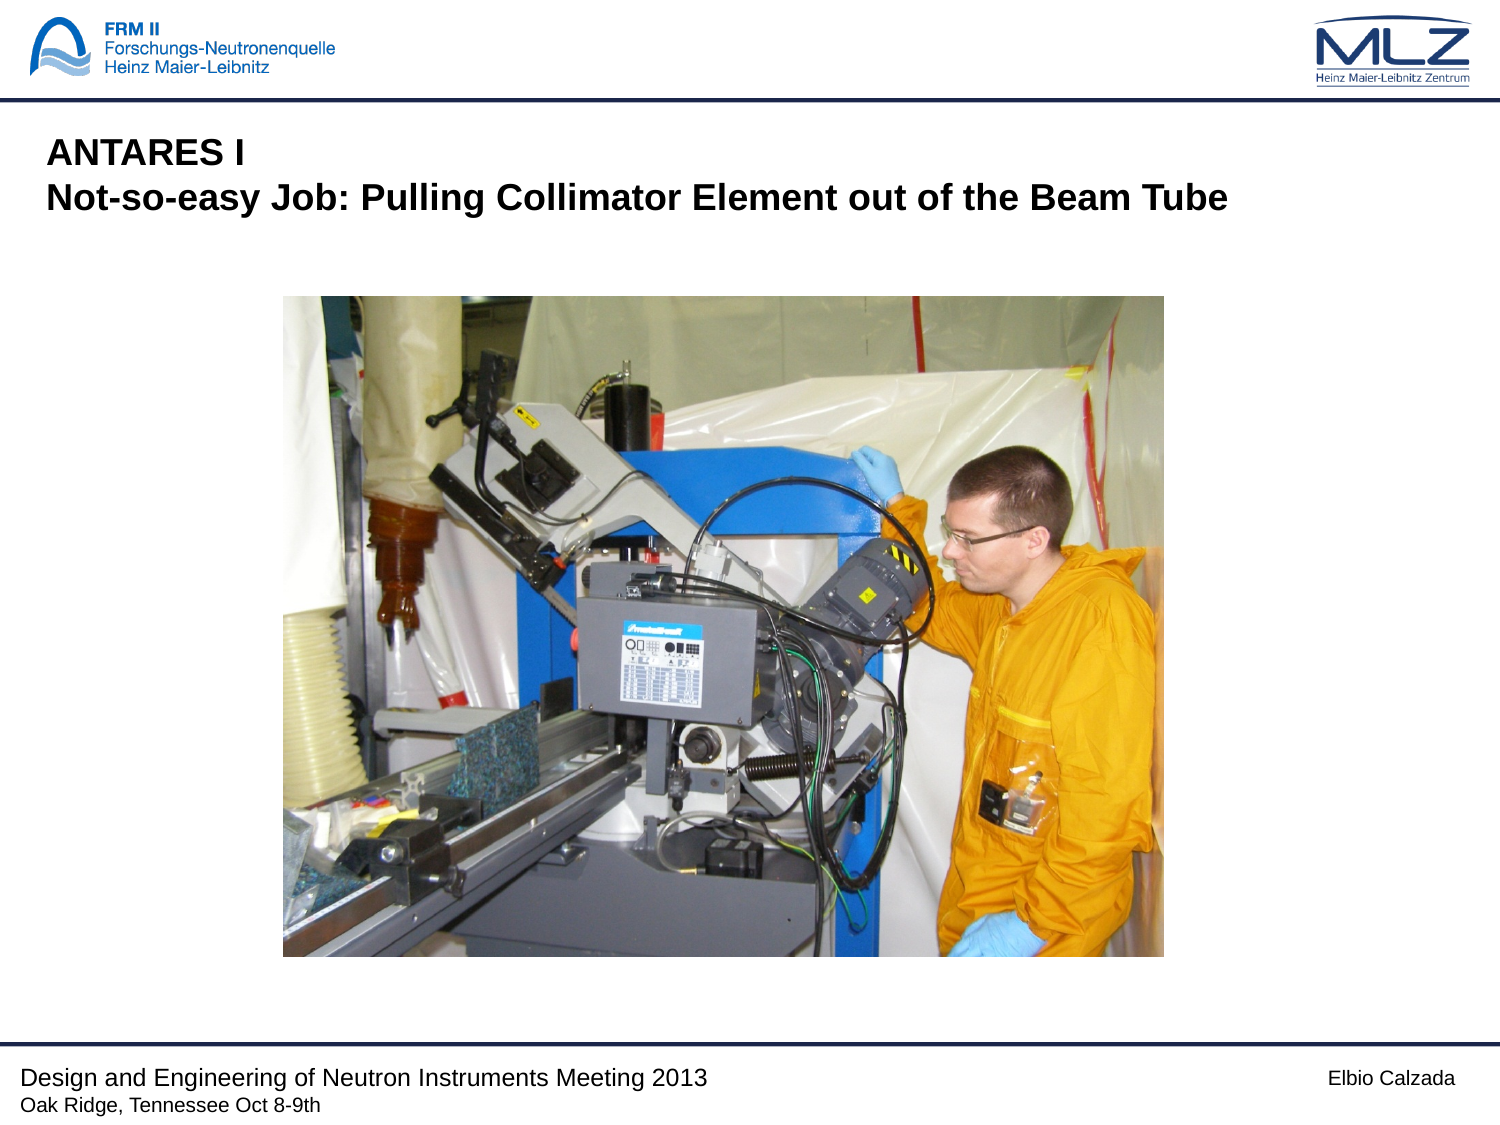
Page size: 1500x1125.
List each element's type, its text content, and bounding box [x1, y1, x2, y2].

picture [283, 296, 1164, 958]
text_box ANTARES I Not-so-easy Job: Pulling Collimator Element out of the Beam Tube [31, 120, 1245, 226]
picture [1312, 13, 1473, 88]
picture [30, 17, 335, 76]
